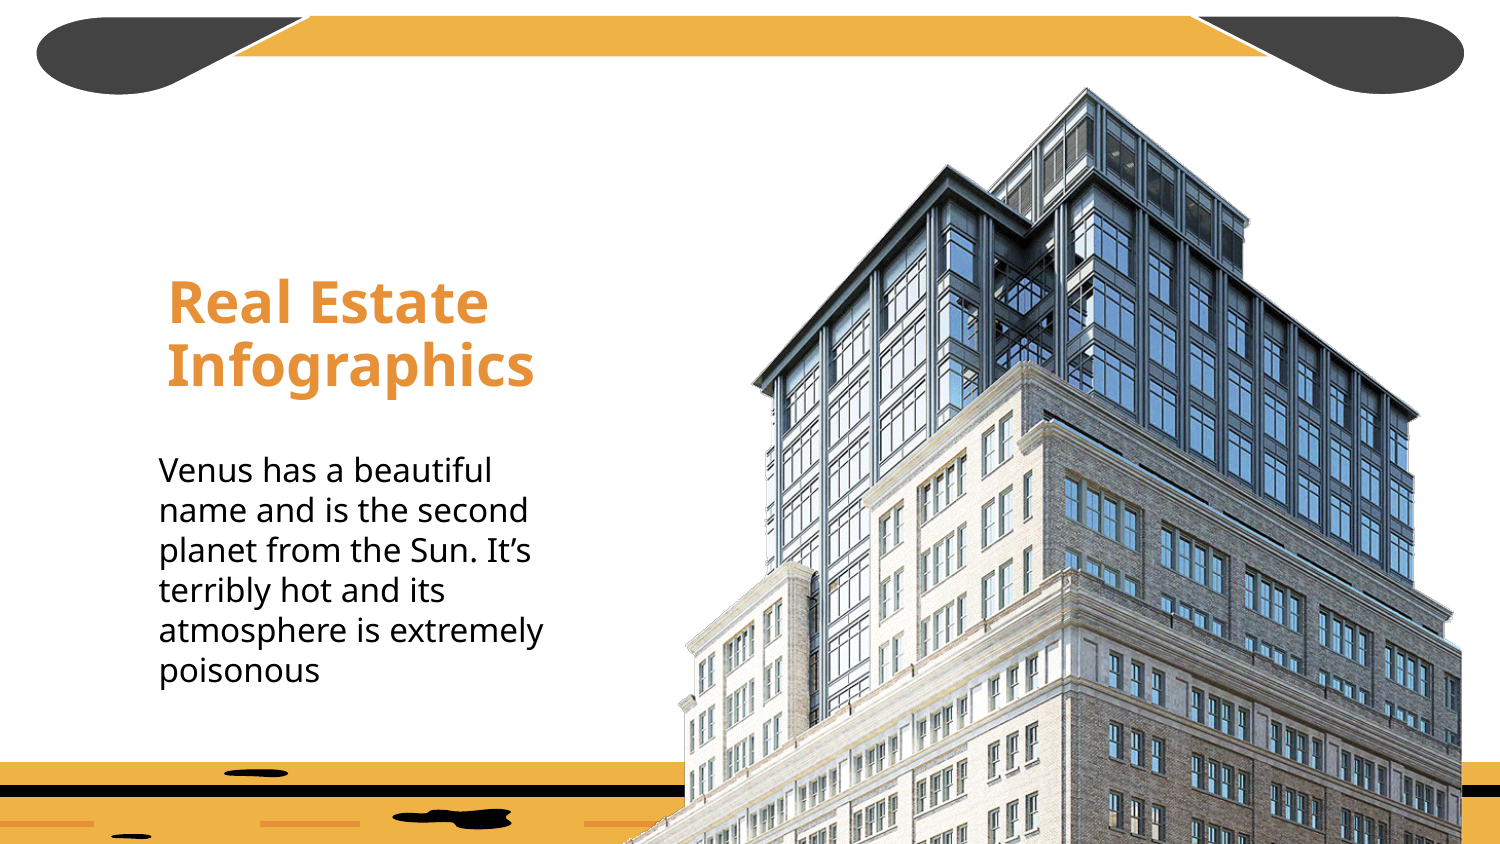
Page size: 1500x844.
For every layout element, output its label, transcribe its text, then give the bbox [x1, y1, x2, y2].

picture [482, 87, 1463, 844]
subtitle Venus has a beautiful name and is the second planet from the Sun. It’s terribly hot and its atmosphere is extremely poisonous [128, 434, 482, 549]
title Real Estate Infographics [128, 231, 482, 434]
